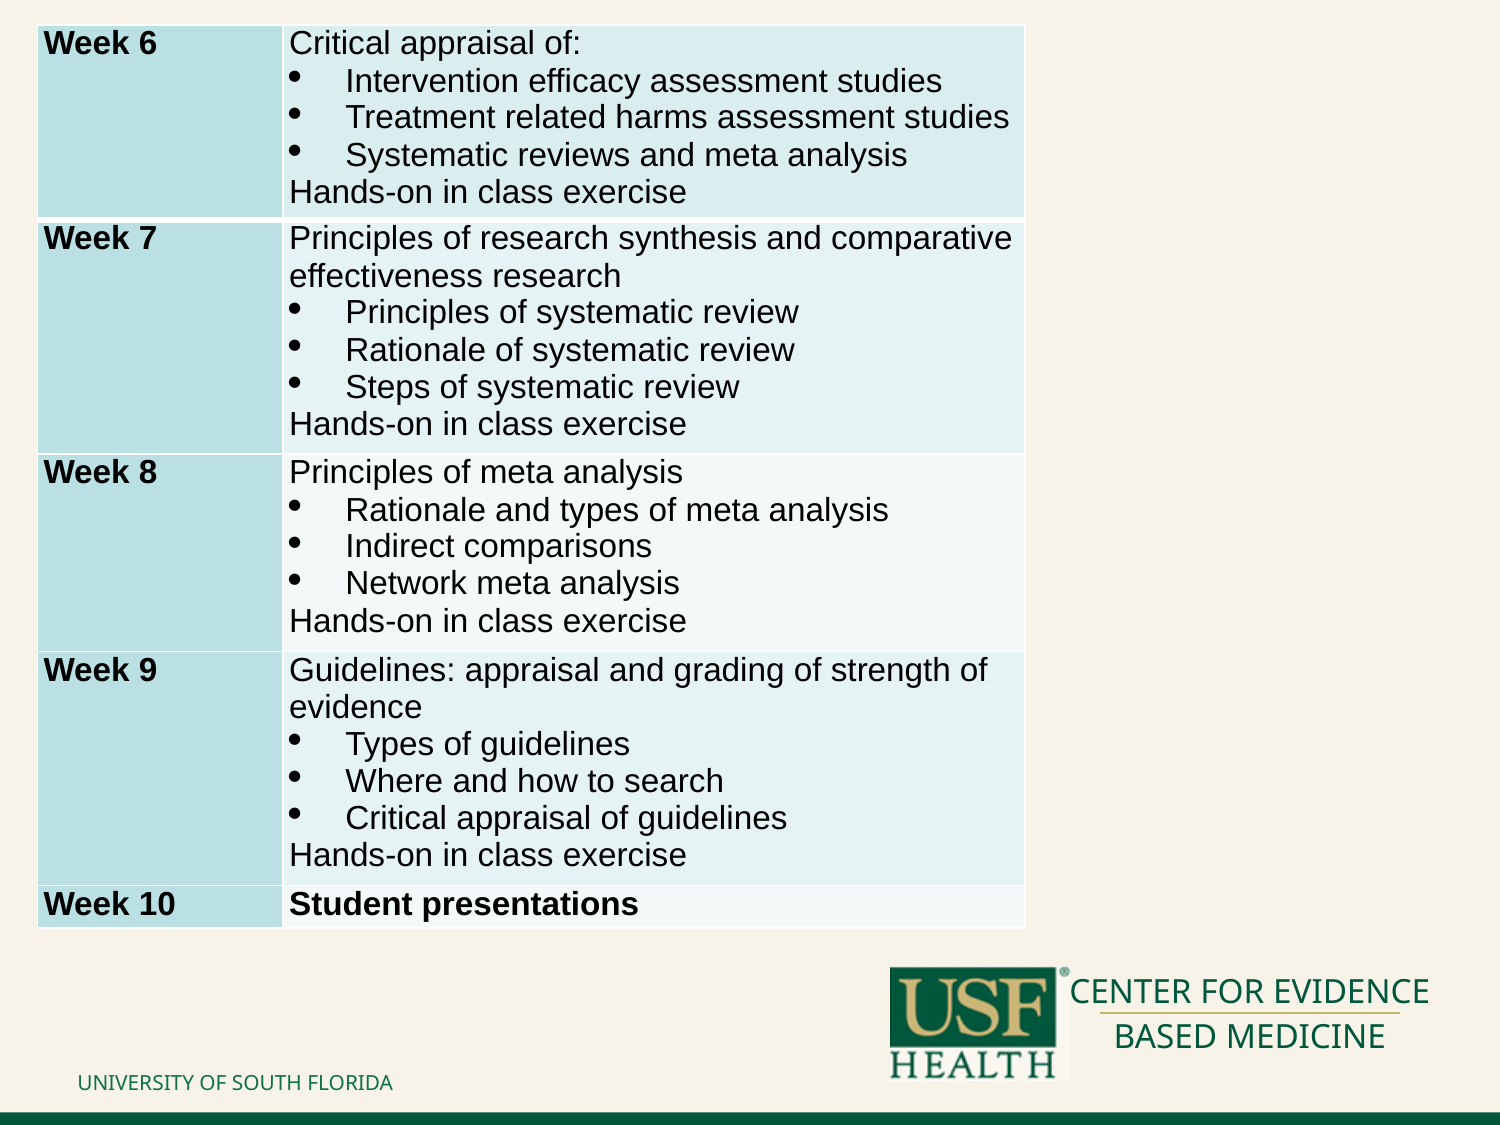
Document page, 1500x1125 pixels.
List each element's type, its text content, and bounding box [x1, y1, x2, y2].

table_cell Week 7 [38, 223, 282, 453]
table_cell Principles of research synthesis and comparative effectiveness research Principles of systematic review Rationale of systematic review Steps of systematic review Hands-on in class exercise [284, 223, 1024, 453]
table_header Critical appraisal of: Intervention efficacy assessment studies Treatment related harms assessment studies Systematic reviews and meta analysis Hands-on in class exercise [284, 26, 1024, 217]
table_cell Student presentations [284, 886, 1024, 927]
table_cell Week 8 [38, 455, 282, 651]
picture [890, 966, 1071, 1081]
table_cell Week 9 [38, 652, 282, 885]
table_cell Guidelines: appraisal and grading of strength of evidence Types of guidelines Where and how to search Critical appraisal of guidelines Hands-on in class exercise [284, 652, 1024, 885]
table_cell Week 10 [38, 886, 282, 927]
table_cell Principles of meta analysis Rationale and types of meta analysis Indirect comparisons Network meta analysis Hands-on in class exercise [284, 455, 1024, 651]
table_header Week 6 [38, 26, 282, 217]
